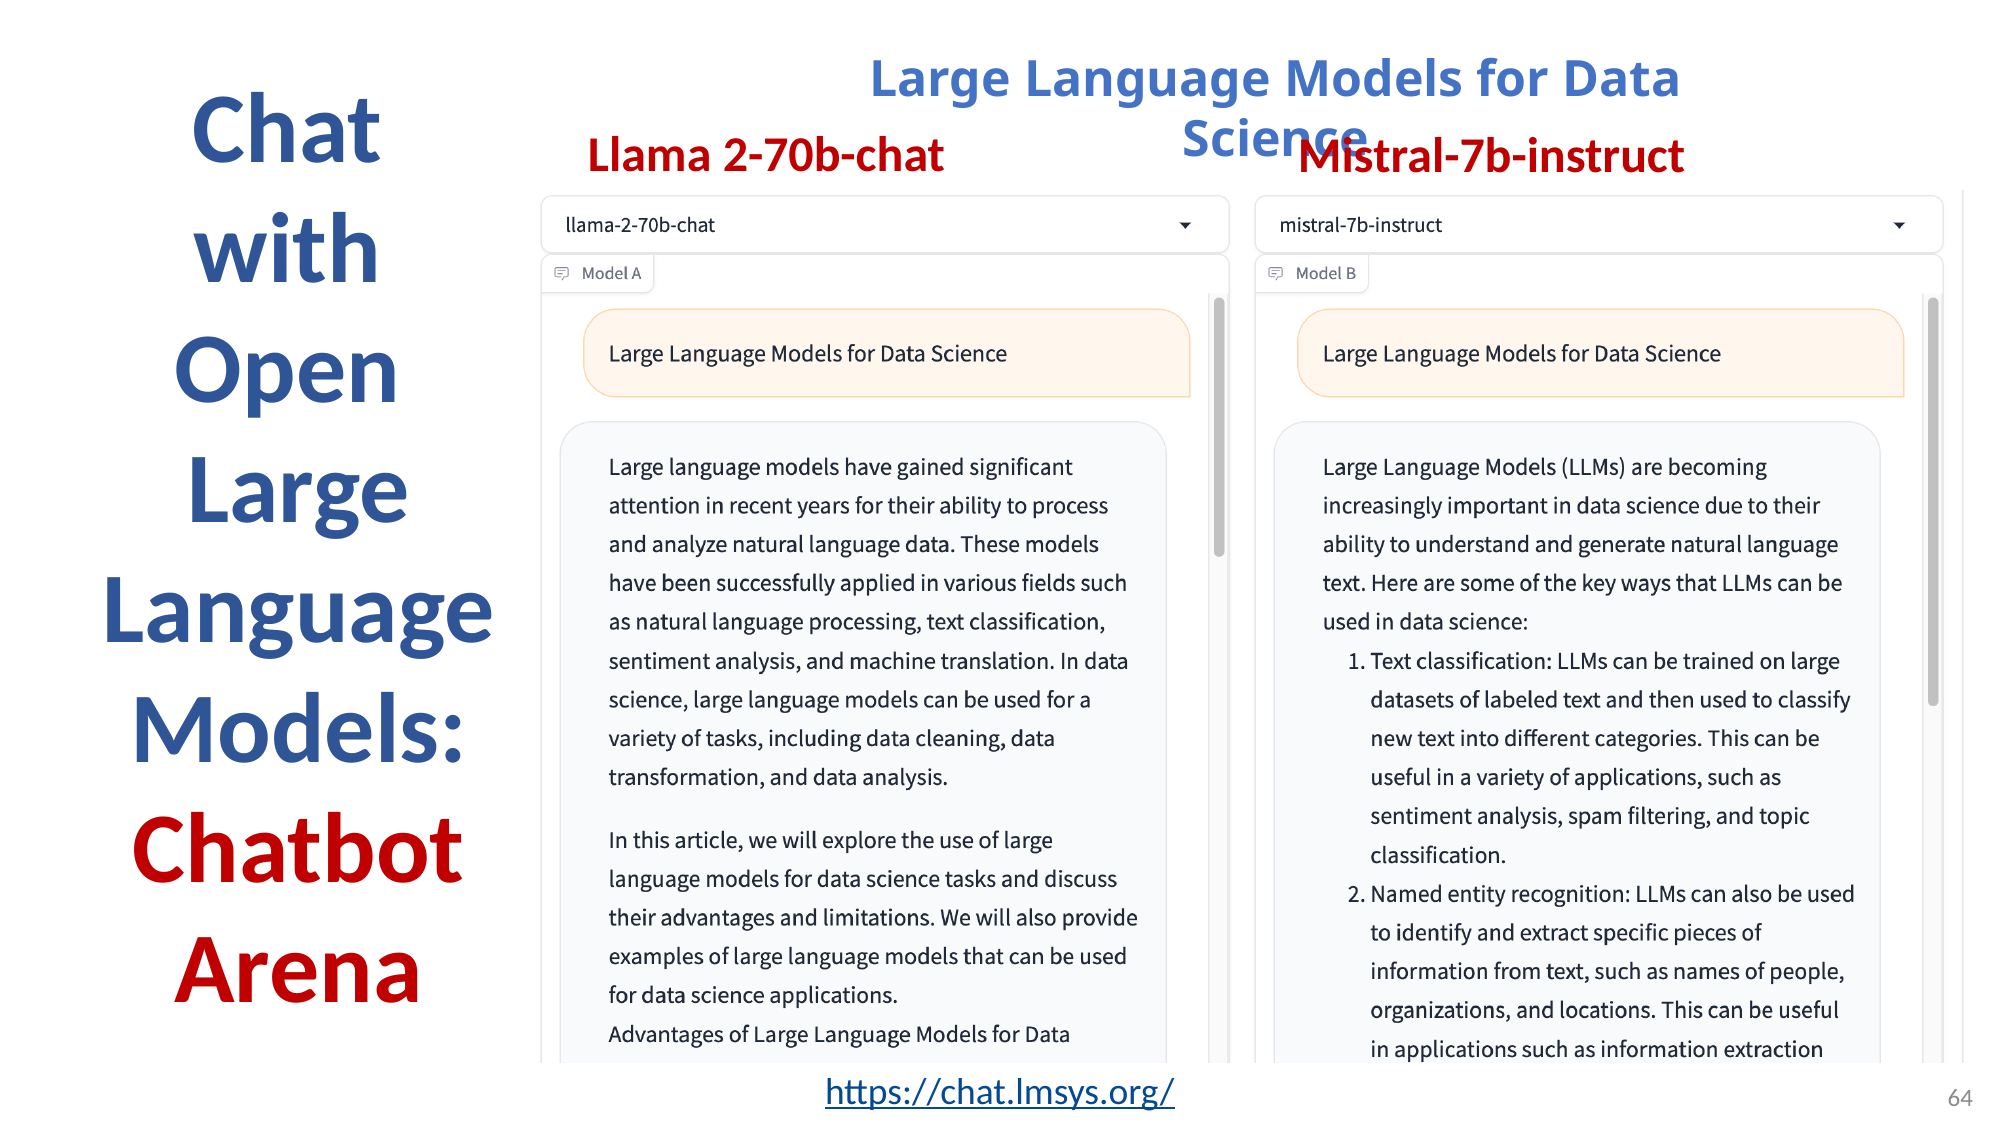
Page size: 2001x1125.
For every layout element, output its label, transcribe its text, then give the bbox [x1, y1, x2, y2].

text_box Large Language Models for Data Science [775, 38, 1776, 174]
text_box Mistral-7b-instruct [1283, 115, 1918, 190]
text_box https://chat.lmsys.org/ [167, 1059, 1833, 1120]
text_box Llama 2-70b-chat [573, 114, 1208, 190]
picture [532, 190, 1964, 1063]
title Chat with Open Large Language Models: Chatbot Arena [24, 8, 574, 1077]
slide_number 64 [1833, 1076, 1989, 1116]
